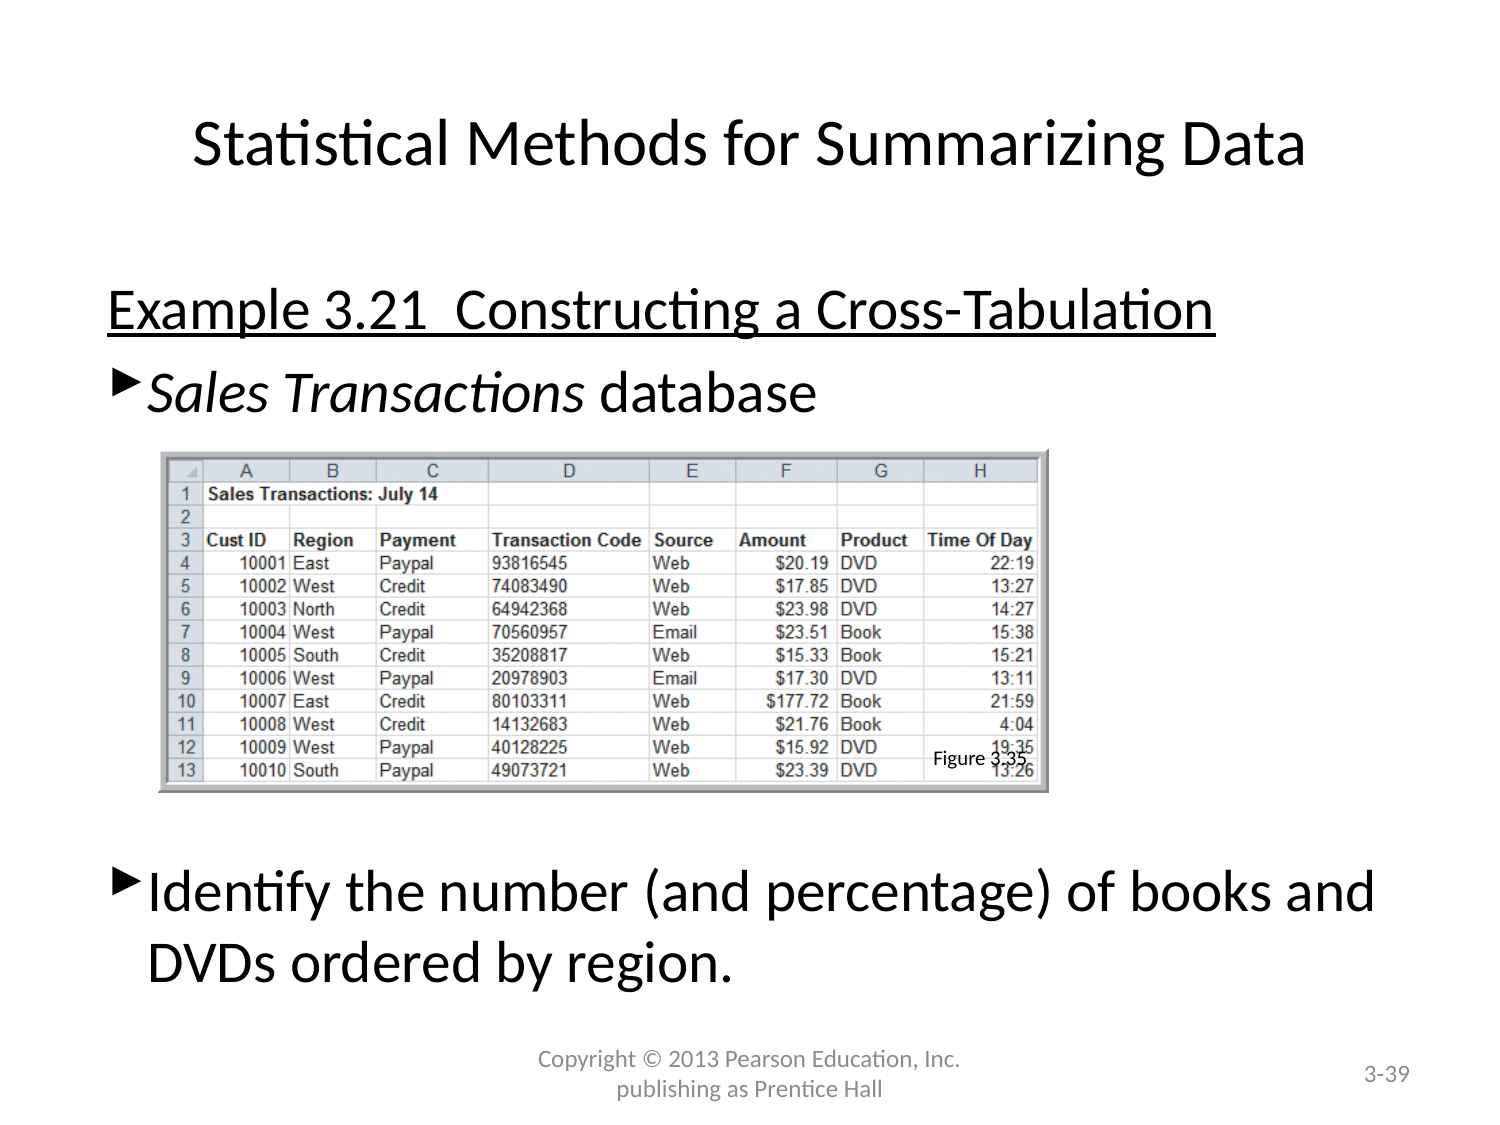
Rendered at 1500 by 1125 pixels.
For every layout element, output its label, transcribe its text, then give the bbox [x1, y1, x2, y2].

title Statistical Methods for Summarizing Data [75, 45, 1425, 233]
picture [158, 449, 1049, 794]
slide_number 3-39 [1074, 1042, 1425, 1103]
list Example 3.21 Constructing a Cross-Tabulation Sales Transactions database Identify the number (and percentage) of books and DVDs ordered by region. [75, 262, 1425, 1005]
footer Copyright © 2013 Pearson Education, Inc. publishing as Prentice Hall [512, 1042, 988, 1103]
